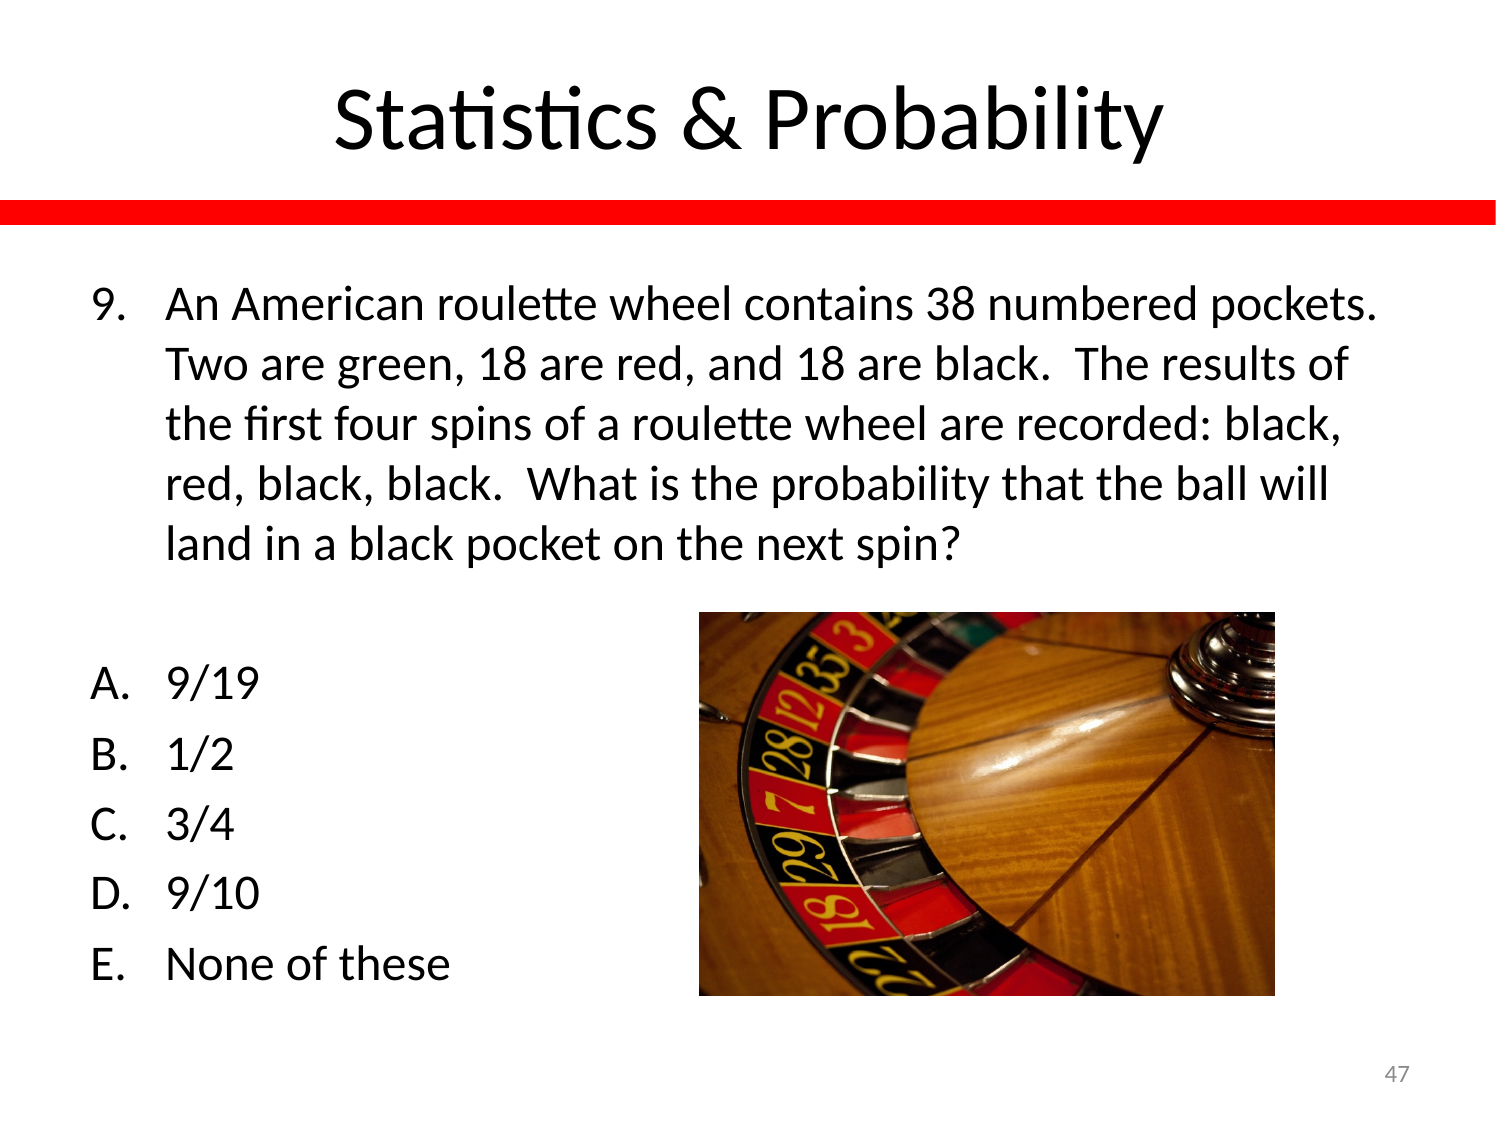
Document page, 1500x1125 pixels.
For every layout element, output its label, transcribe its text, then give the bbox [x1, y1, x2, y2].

title Statistics & Probability [68, 37, 1432, 188]
text_box [0, 198, 1498, 227]
picture [699, 612, 1275, 996]
list An American roulette wheel contains 38 numbered pockets. Two are green, 18 are red, and 18 are black. The results of the first four spins of a roulette wheel are recorded: black, red, black, black. What is the probability that the ball will land in a black pocket on the next spin? 9/19 1/2 3/4 9/10 None of these [75, 262, 1425, 1025]
slide_number 47 [1074, 1042, 1425, 1103]
